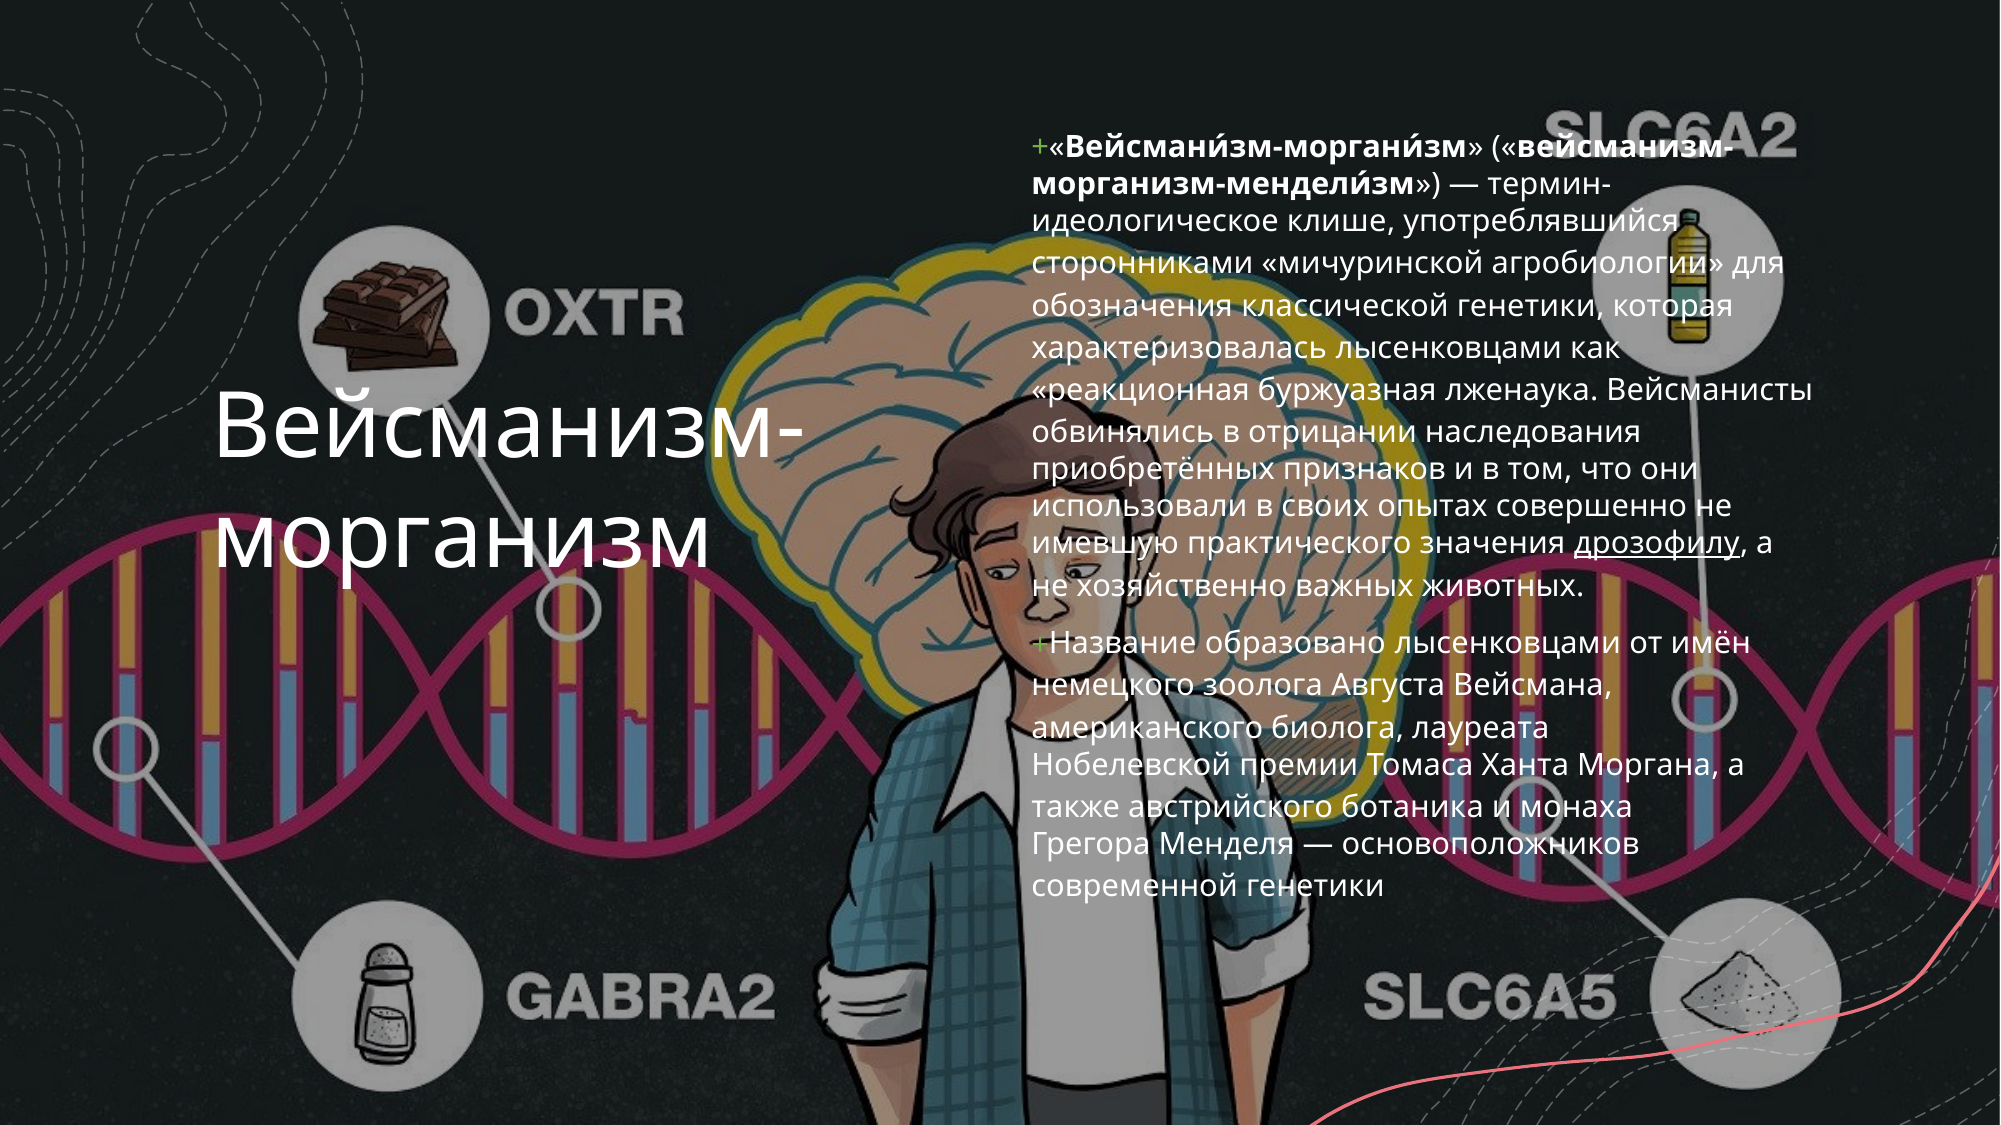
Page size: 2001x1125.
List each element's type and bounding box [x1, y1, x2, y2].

text_box [1309, 537, 2000, 1125]
text_box [1, 2, 363, 549]
list [0, 0, 2000, 1125]
